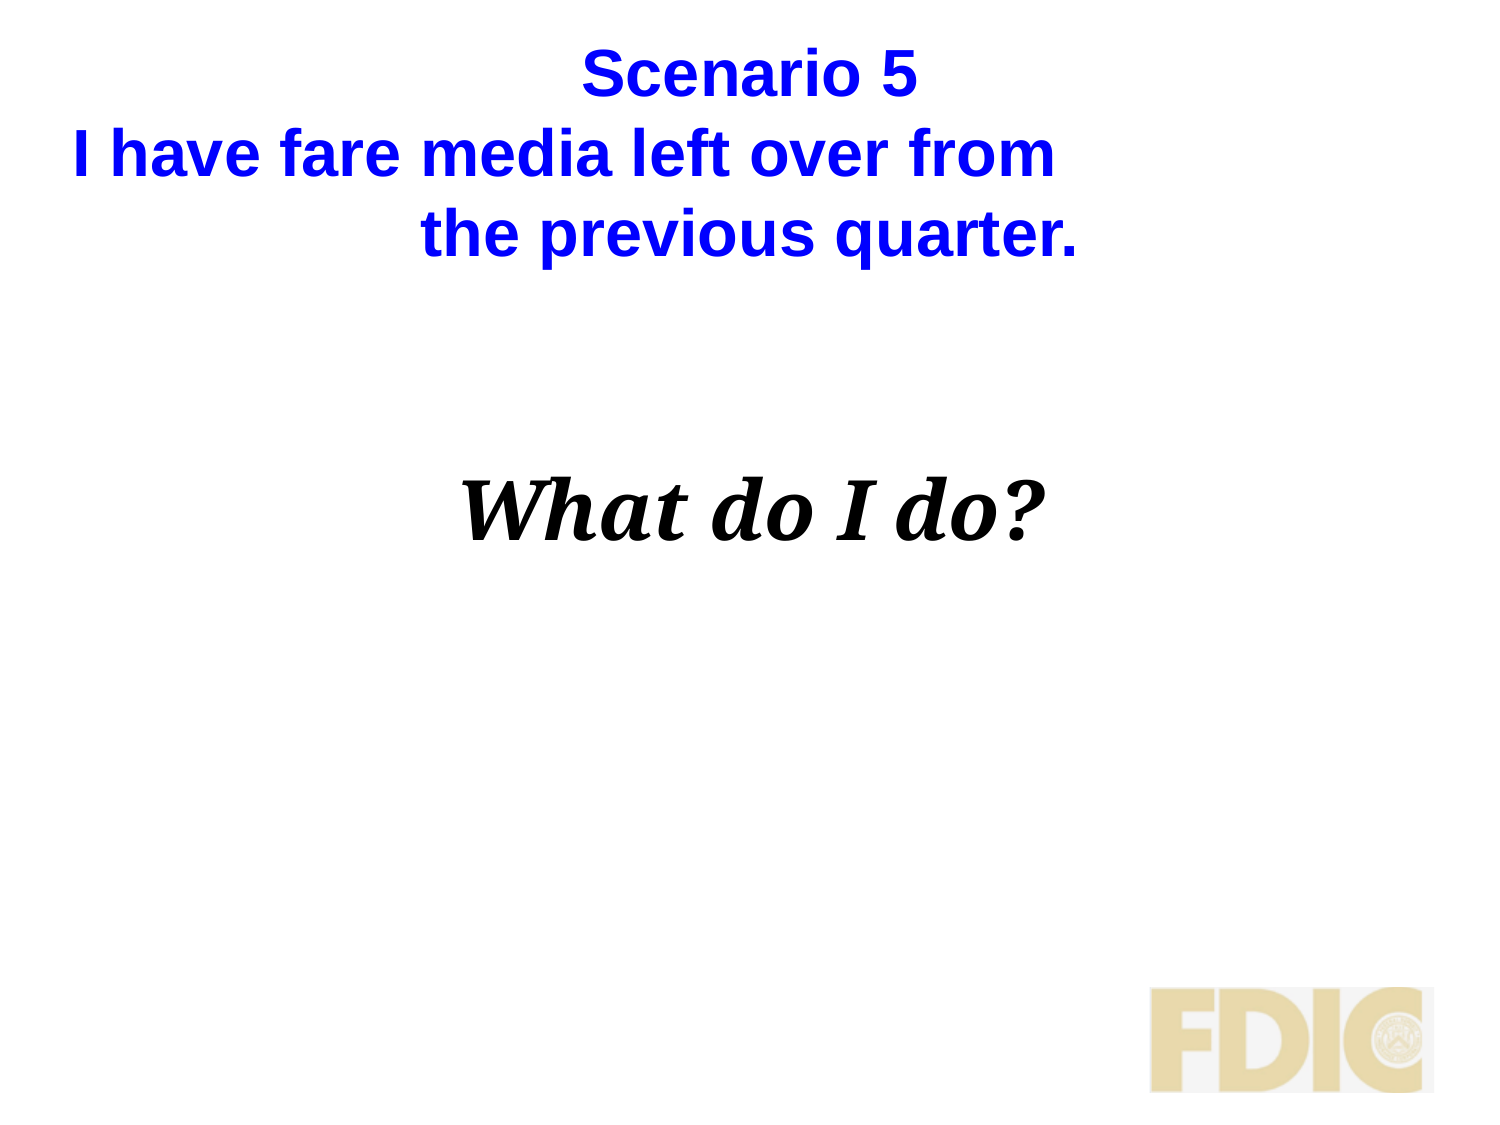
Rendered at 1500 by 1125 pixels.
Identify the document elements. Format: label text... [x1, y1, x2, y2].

list What do I do? [74, 449, 1426, 576]
title Scenario 5 I have fare media left over from the previous quarter. [0, 37, 1500, 263]
